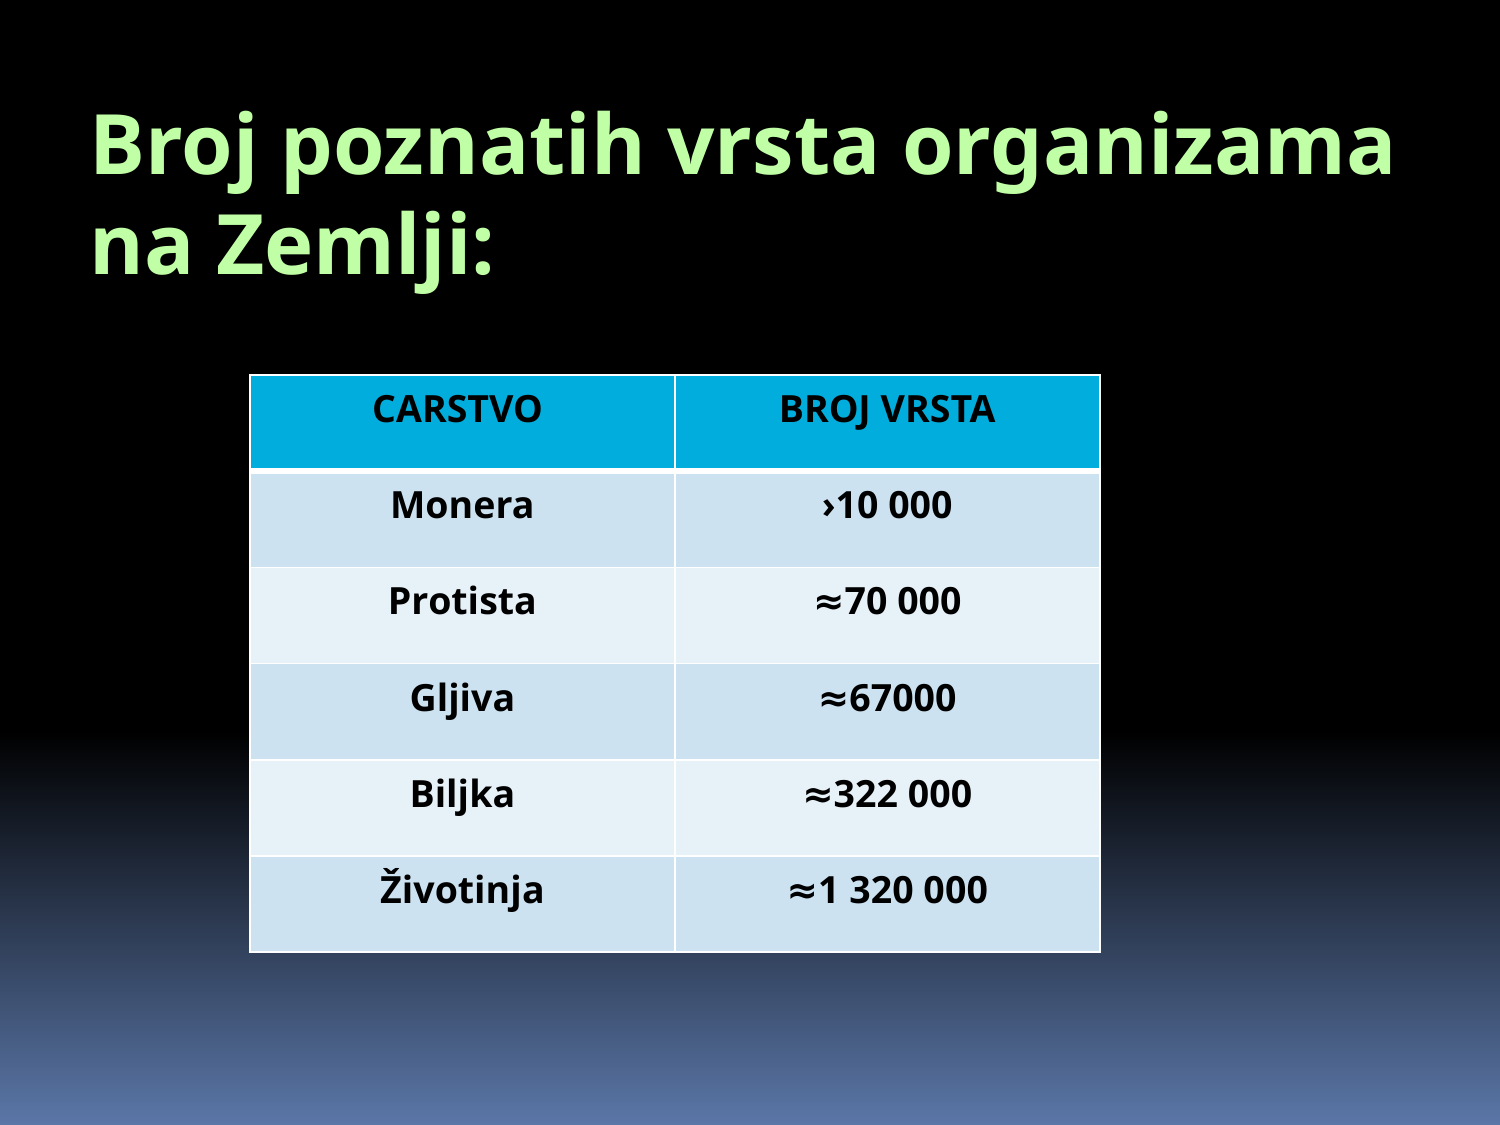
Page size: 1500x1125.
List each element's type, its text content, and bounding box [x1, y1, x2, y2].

table_header CARSTVO [251, 376, 674, 468]
title Broj poznatih vrsta organizama na Zemlji: [75, 83, 1425, 234]
table_cell ≈67000 [676, 664, 1099, 759]
list [763, 290, 1427, 1033]
table_cell ≈1 320 000 [676, 857, 1099, 951]
table_cell Monera [251, 474, 674, 567]
table_cell ≈70 000 [676, 568, 1099, 663]
table_header BROJ VRSTA [676, 376, 1099, 468]
table_cell ≈322 000 [676, 761, 1099, 855]
table_cell Gljiva [251, 664, 674, 759]
table_cell ›10 000 [676, 474, 1099, 567]
table_cell Životinja [251, 857, 674, 951]
table_cell Protista [251, 568, 674, 663]
table_cell Biljka [251, 761, 674, 855]
